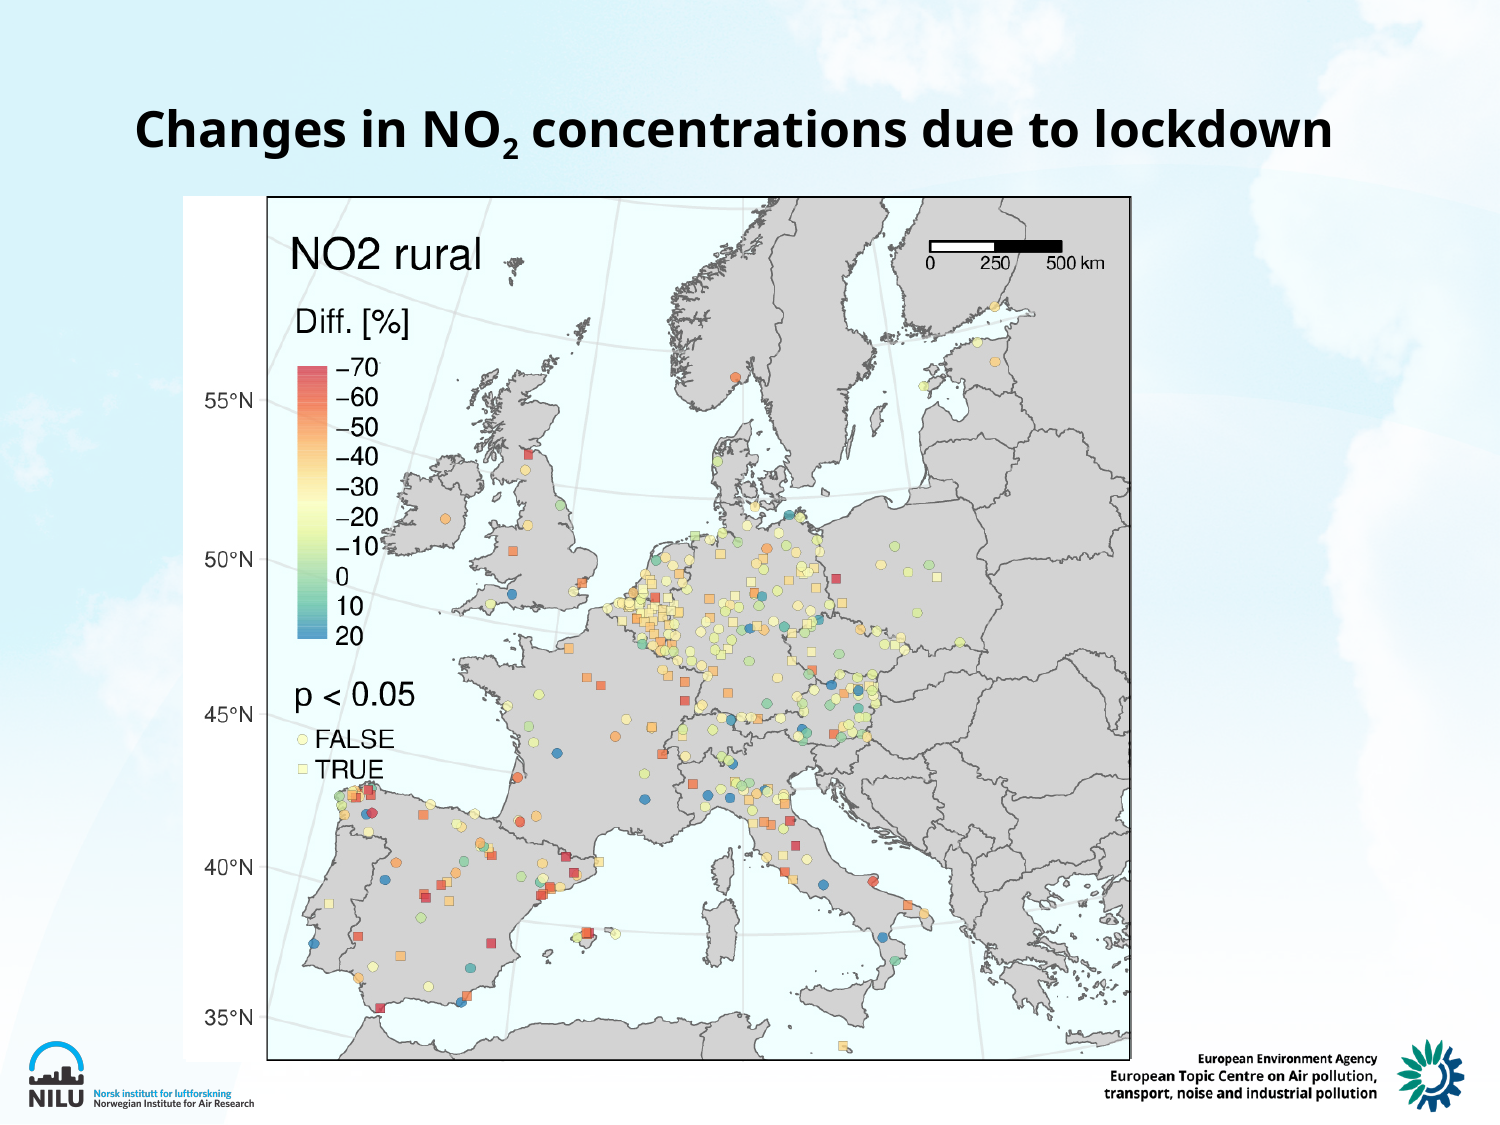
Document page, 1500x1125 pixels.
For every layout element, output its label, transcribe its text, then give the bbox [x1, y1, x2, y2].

picture [29, 1041, 49, 1061]
picture [29, 195, 1472, 1120]
text_box Changes in NO2 concentrations due to lockdown [119, 89, 1381, 173]
